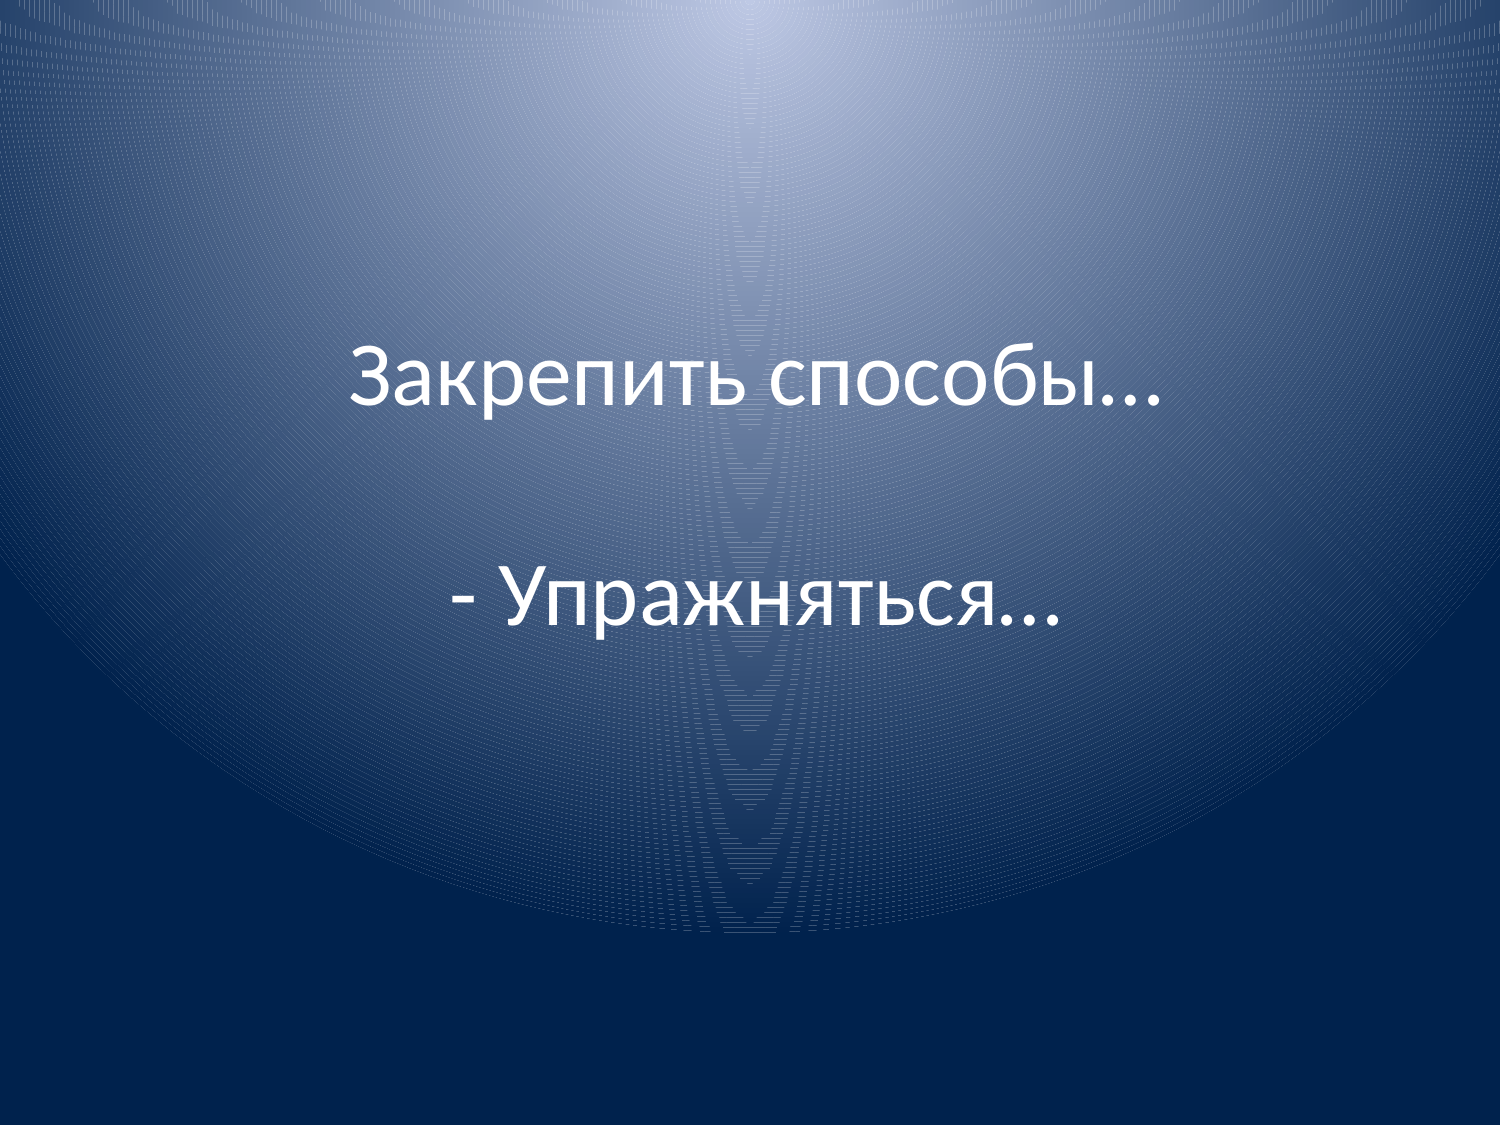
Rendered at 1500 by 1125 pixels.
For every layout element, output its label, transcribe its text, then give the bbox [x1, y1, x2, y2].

title Закрепить способы… - Упражняться… [87, 45, 1425, 913]
